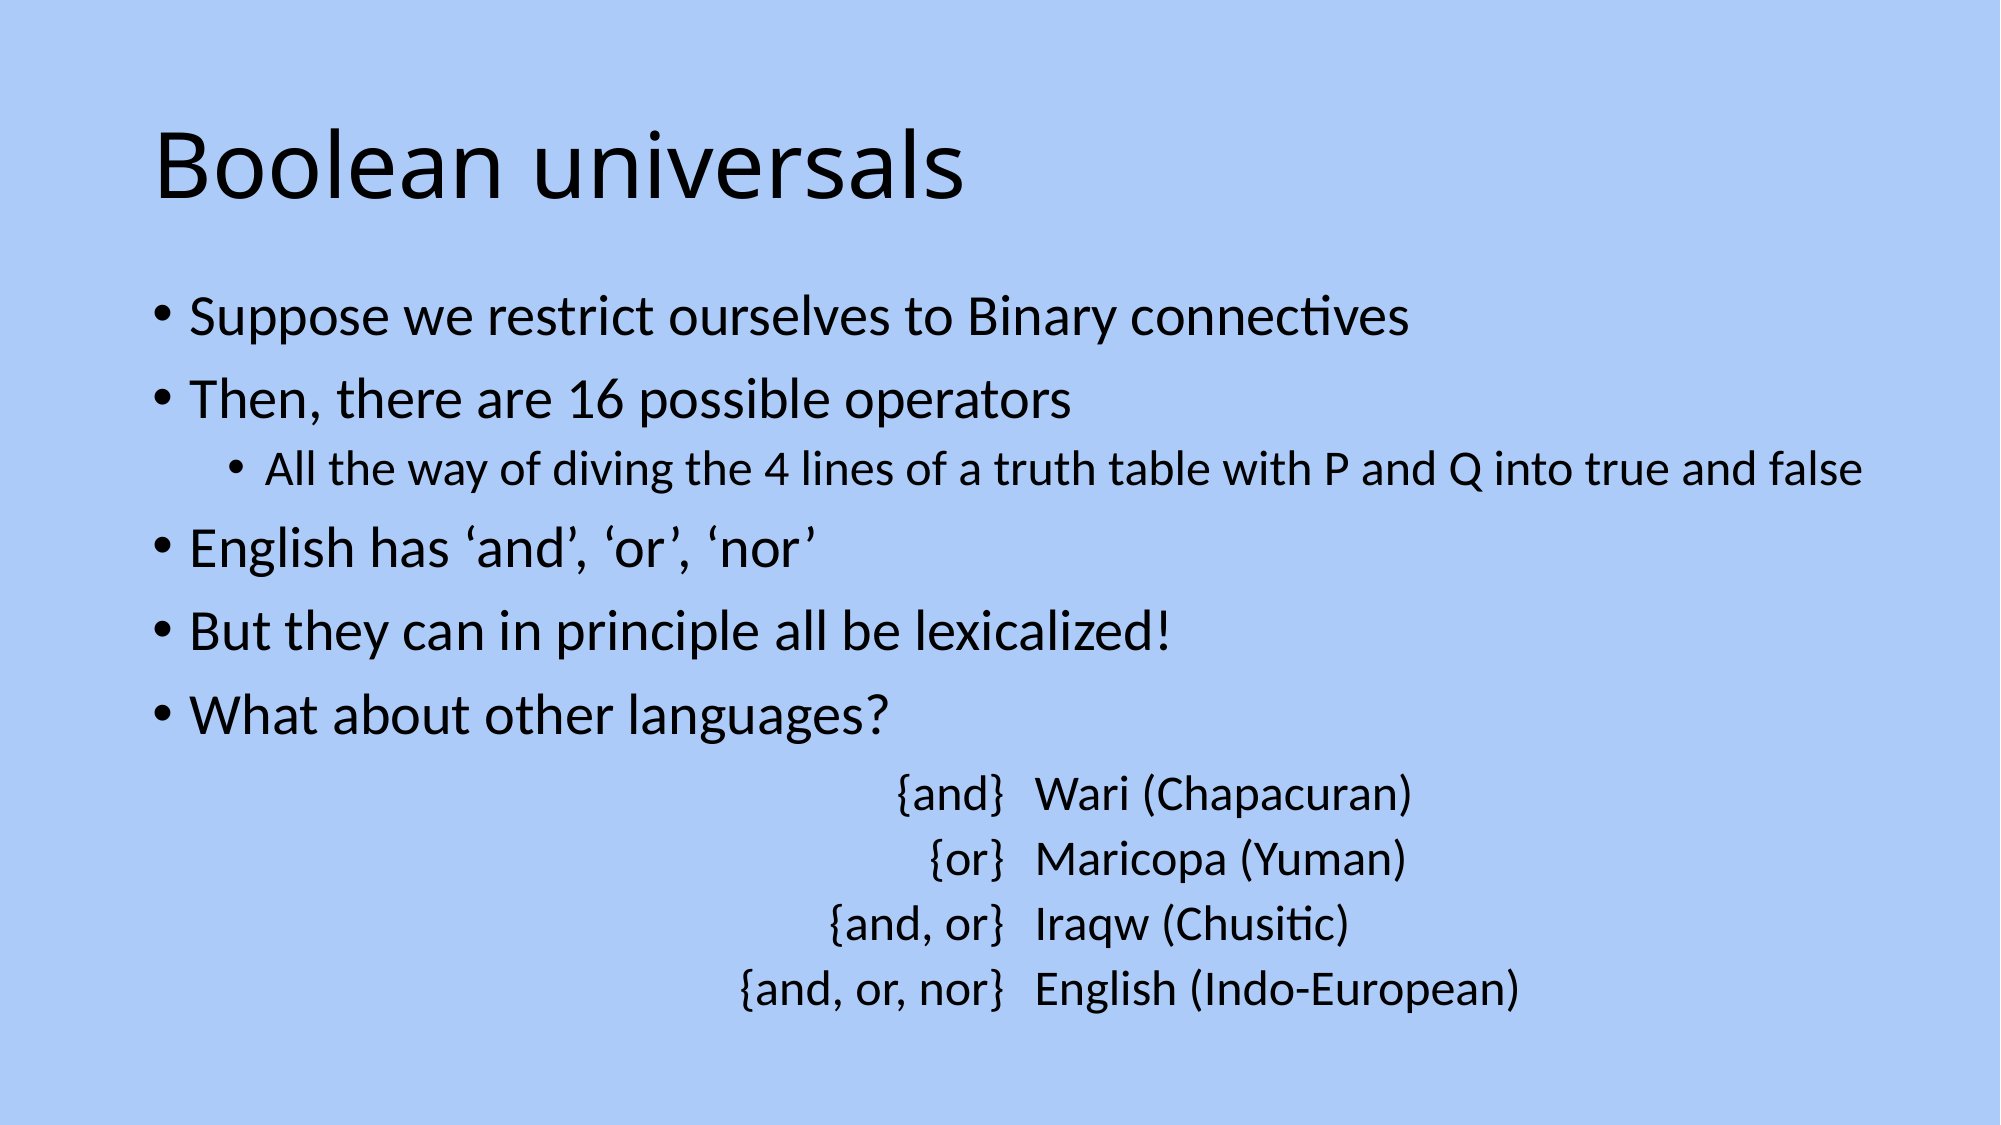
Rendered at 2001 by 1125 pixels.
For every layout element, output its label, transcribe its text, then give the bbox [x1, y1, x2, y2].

title Boolean universals [137, 59, 1863, 278]
table_cell Iraqw (Chusitic) [1020, 895, 1686, 960]
table_header {and} [353, 765, 1020, 830]
list Suppose we restrict ourselves to Binary connectives Then, there are 16 possible operators All the way of diving the 4 lines of a truth table with P and Q into true and false English has ‘and’, ‘or’, ‘nor’ But they can in principle all be lexicalized! What about other languages? [137, 277, 1902, 1014]
table_cell {or} [353, 830, 1020, 895]
table_header Wari (Chapacuran) [1020, 765, 1686, 830]
table_cell {and, or, nor} [353, 960, 1020, 1025]
table_cell Maricopa (Yuman) [1020, 830, 1686, 895]
table_cell {and, or} [353, 895, 1020, 960]
table_cell English (Indo-European) [1020, 960, 1686, 1025]
